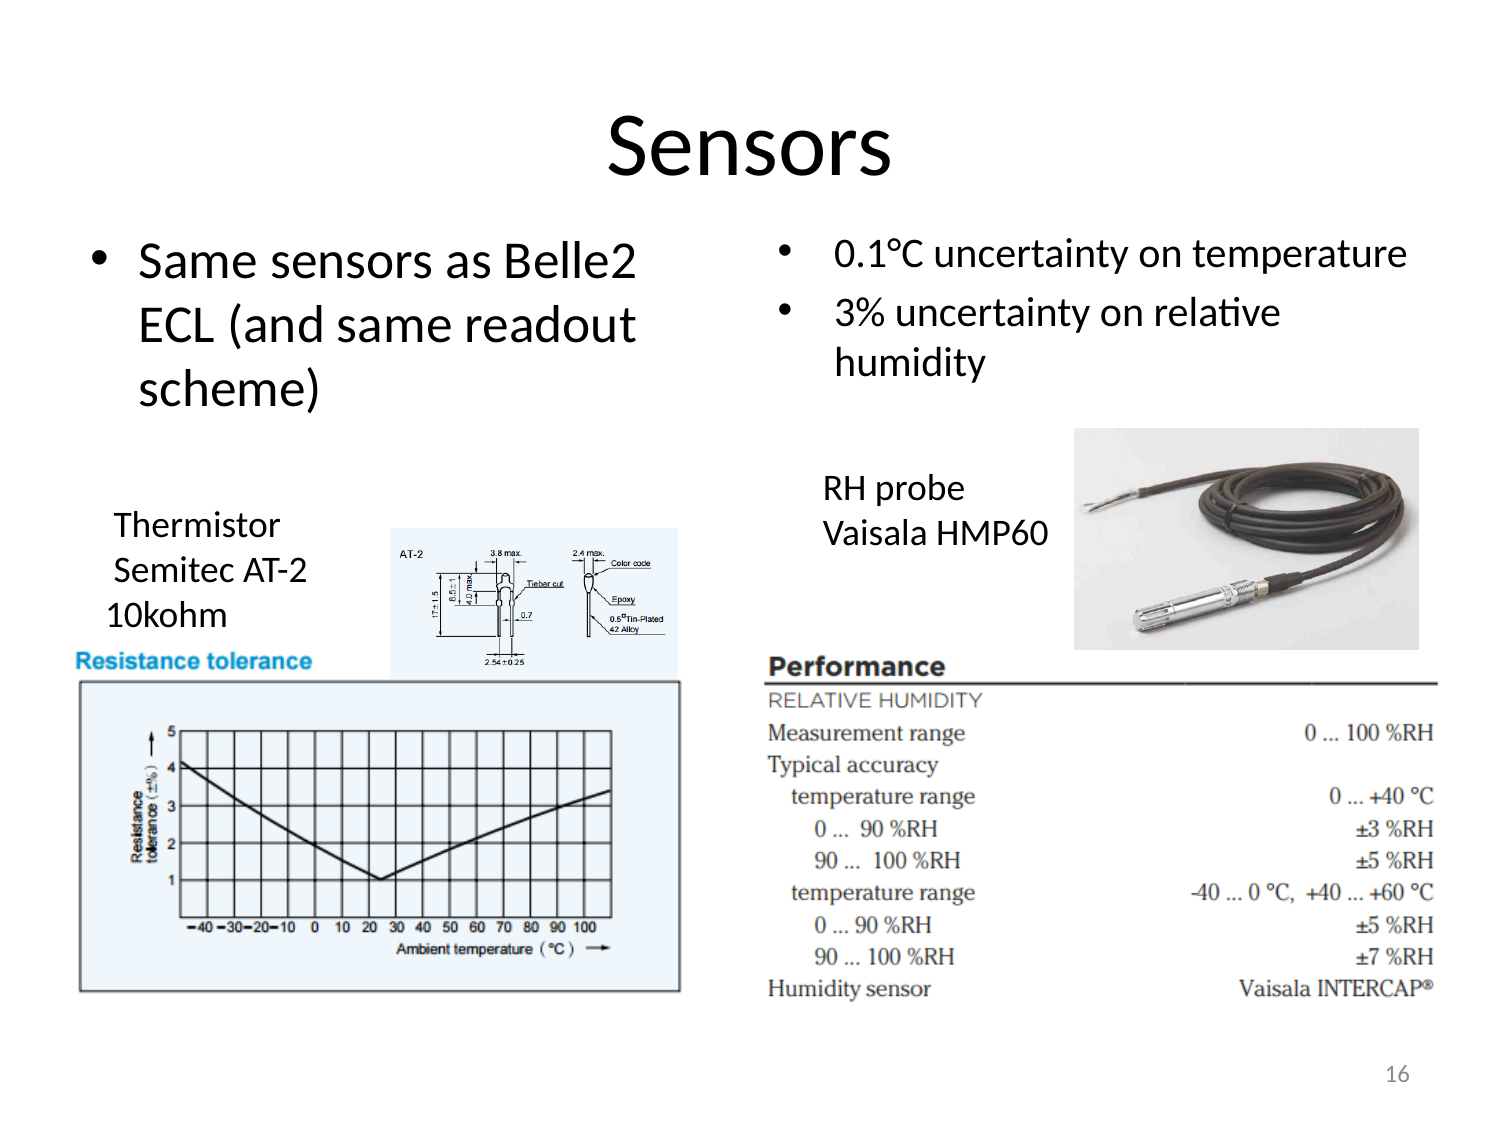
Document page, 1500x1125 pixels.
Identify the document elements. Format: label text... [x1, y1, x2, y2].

text_box Thermistor Semitec AT-2 10kohm [90, 492, 323, 636]
title Sensors [75, 45, 1425, 233]
list 0.1°C uncertainty on temperature 3% uncertainty on relative humidity [762, 217, 1425, 410]
text_box RH probe Vaisala HMP60 [808, 455, 1064, 605]
slide_number 16 [1074, 1042, 1425, 1103]
list Same sensors as Belle2 ECL (and same readout scheme) [75, 217, 738, 428]
picture [43, 428, 1457, 1006]
